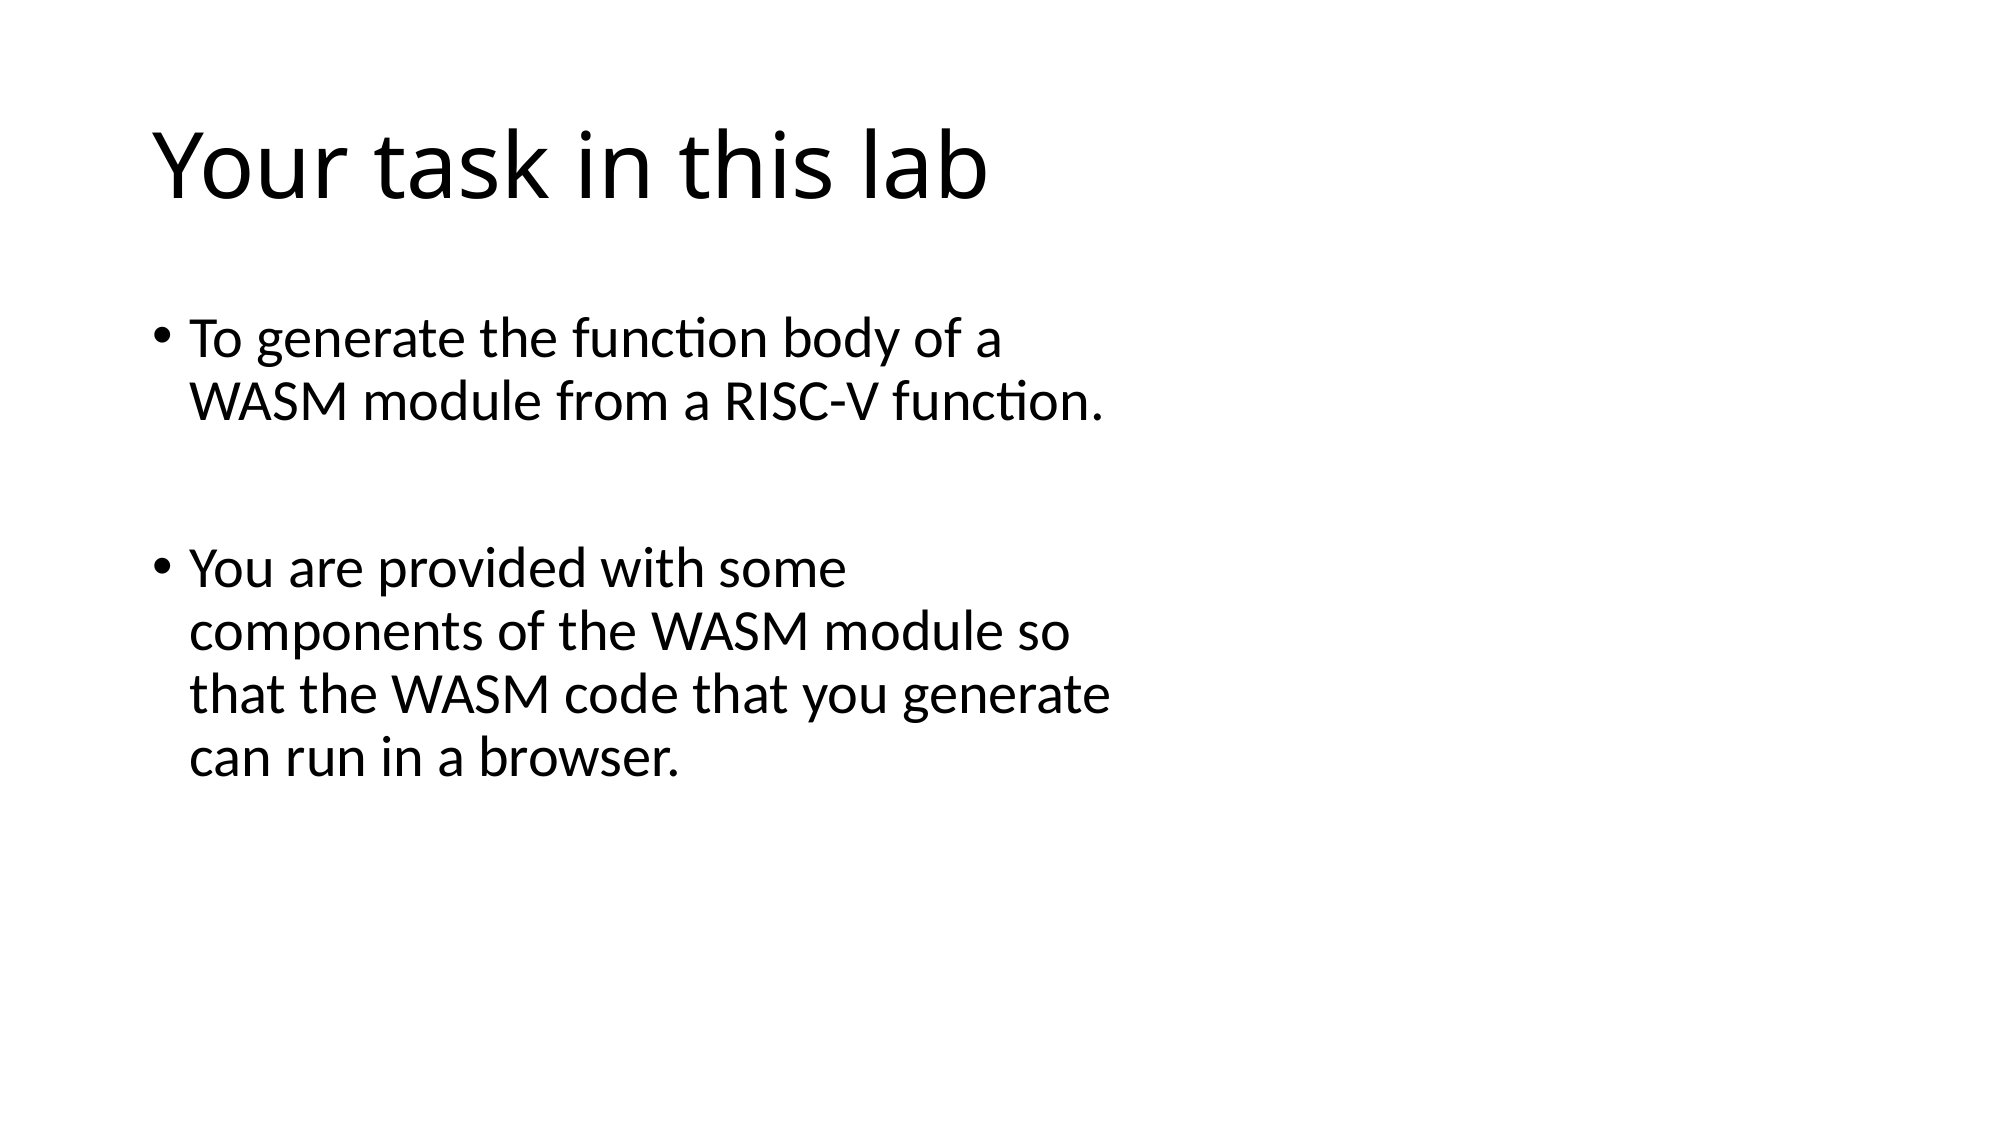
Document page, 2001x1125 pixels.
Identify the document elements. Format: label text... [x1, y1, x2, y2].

text_box Your task in this lab [137, 59, 1863, 278]
text_box To generate the function body of a WASM module from a RISC-V function. You are provided with some components of the WASM module so that the WASM code that you generate can run in a browser. [137, 299, 1164, 1014]
